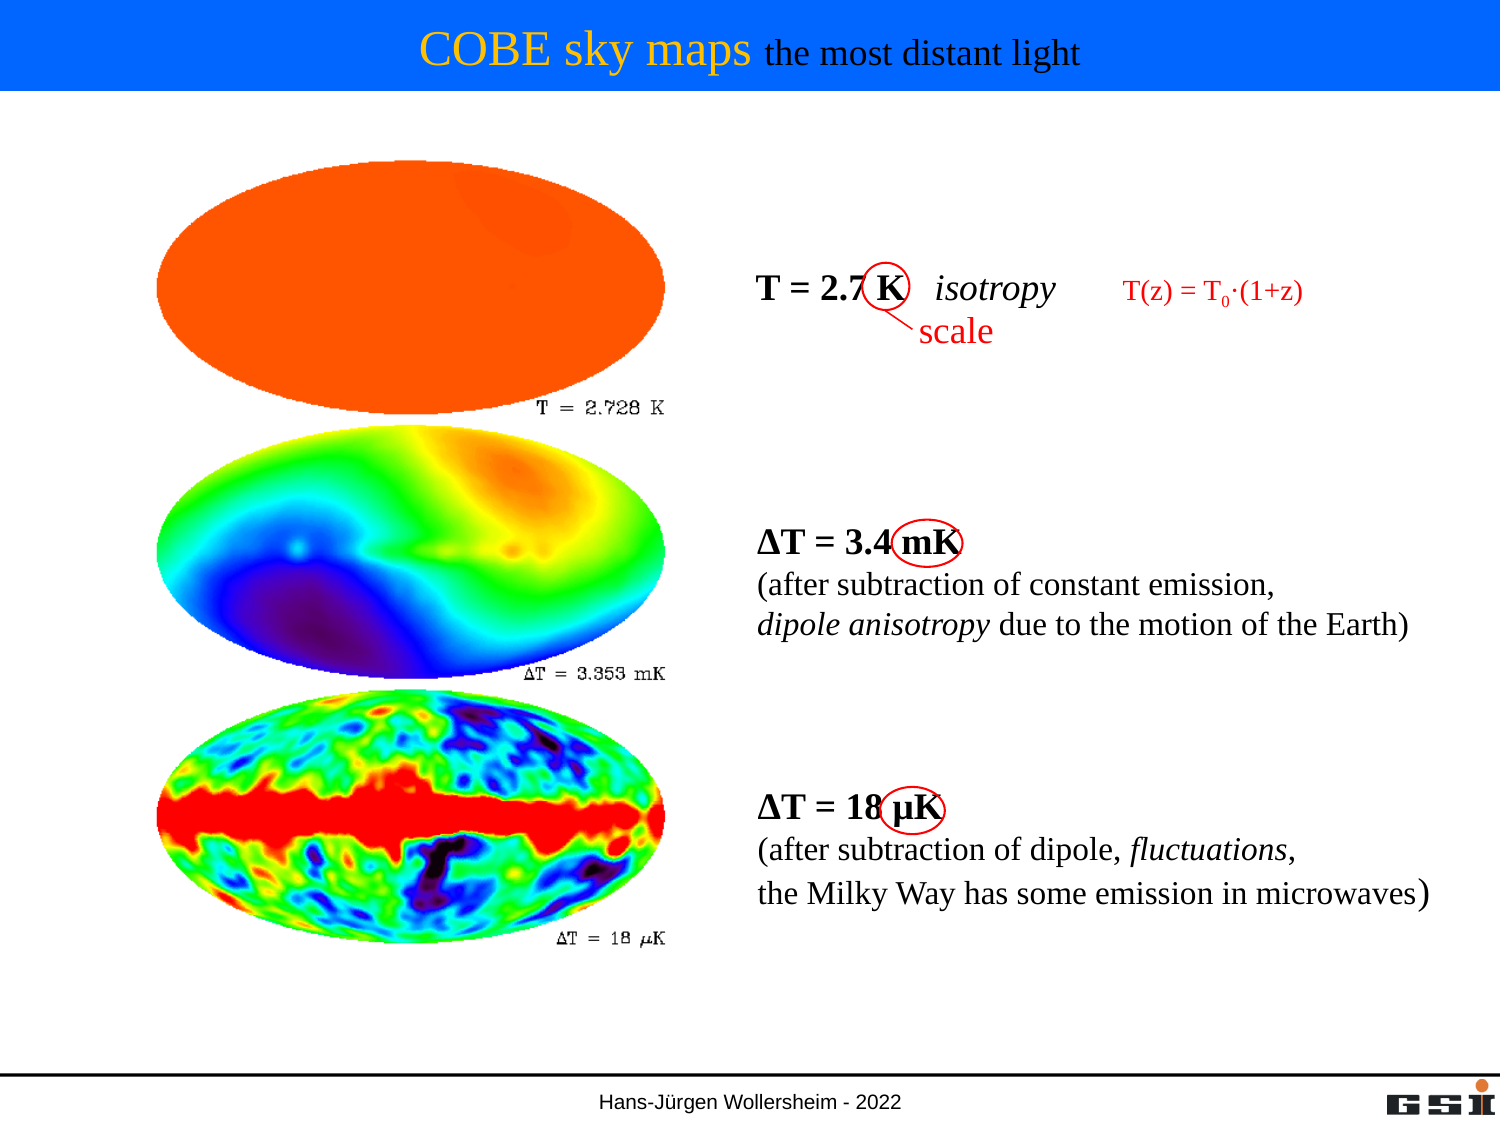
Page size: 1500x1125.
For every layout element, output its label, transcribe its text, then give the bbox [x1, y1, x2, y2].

picture [1387, 1079, 1495, 1115]
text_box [884, 309, 913, 330]
text_box scale [903, 298, 1009, 359]
text_box [889, 517, 965, 569]
text_box ΔT = 3.4 mK (after subtraction of constant emission, dipole anisotropy due to the motion of the Earth) [742, 509, 1425, 650]
text_box [877, 784, 947, 837]
text_box [860, 260, 912, 312]
picture [117, 147, 704, 978]
text_box ΔT = 18 μK (after subtraction of dipole, fluctuations, the Milky Way has some emission in microwaves) [742, 775, 1445, 920]
title COBE sky maps the most distant light [0, 0, 1500, 91]
text_box T = 2.7 K isotropy T(z) = T0·(1+z) [740, 255, 1319, 319]
